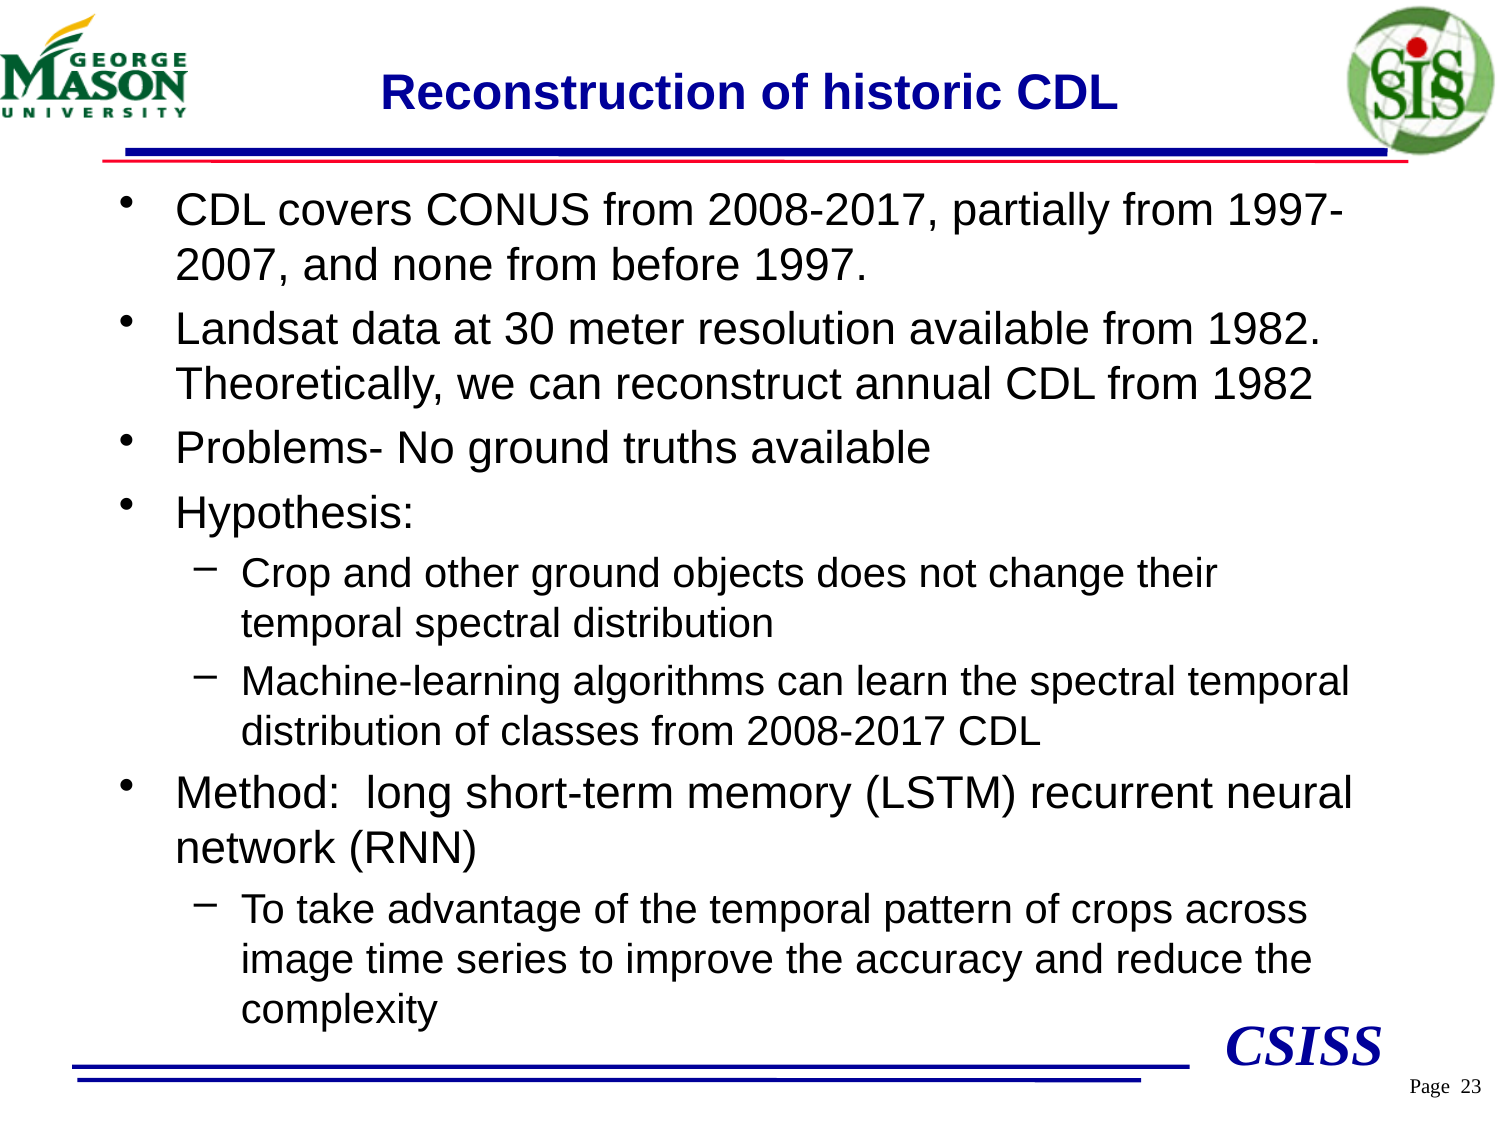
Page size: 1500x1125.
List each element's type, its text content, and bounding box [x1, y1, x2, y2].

title Reconstruction of historic CDL [112, 33, 1388, 146]
picture [0, 0, 188, 125]
picture [1340, 0, 1500, 160]
list CDL covers CONUS from 2008-2017, partially from 1997-2007, and none from before 1997. Landsat data at 30 meter resolution available from 1982. Theoretically, we can reconstruct annual CDL from 1982 Problems- No ground truths available Hypothesis: Crop and other ground objects does not change their temporal spectral distribution Machine-learning algorithms can learn the spectral temporal distribution of classes from 2008-2017 CDL Method: long short-term memory (LSTM) recurrent neural network (RNN) To take advantage of the temporal pattern of crops across image time series to improve the accuracy and reduce the complexity [104, 172, 1380, 1009]
